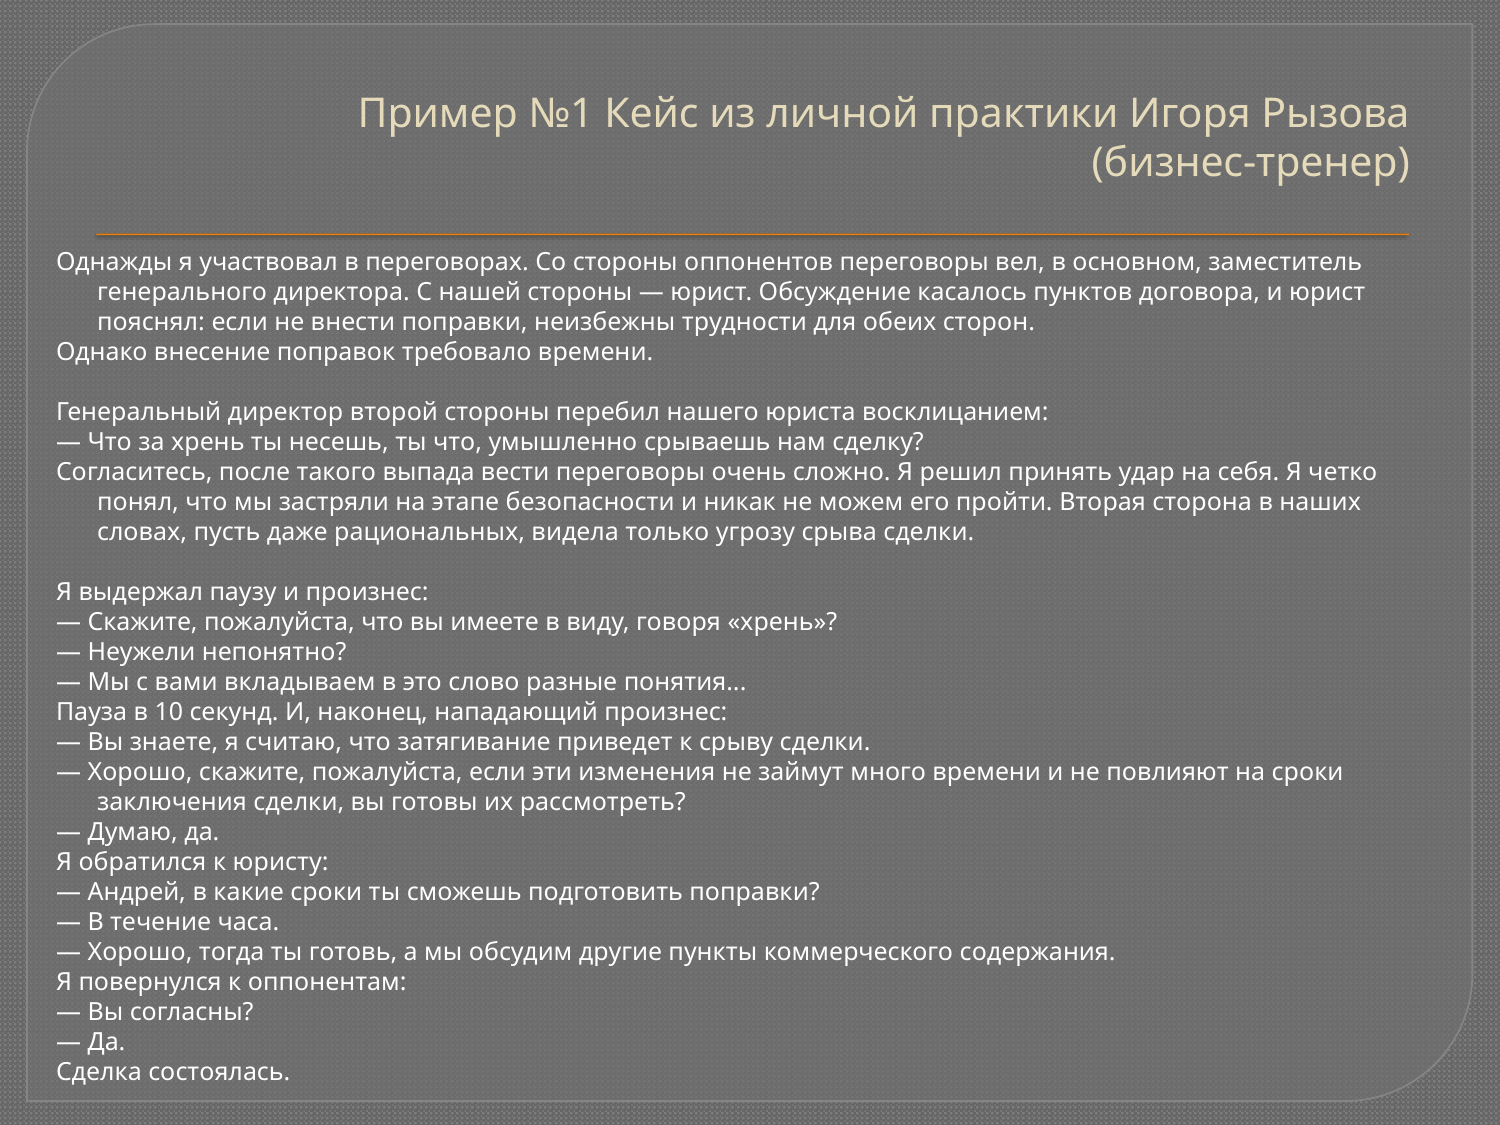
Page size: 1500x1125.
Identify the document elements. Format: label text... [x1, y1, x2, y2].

list Однажды я участвовал в переговорах. Со стороны оппонентов переговоры вел, в основном, заместитель генерального директора. С нашей стороны — юрист. Обсуждение касалось пунктов договора, и юрист пояснял: если не внести поправки, неизбежны трудности для обеих сторон. Однако внесение поправок требовало времени. Генеральный директор второй стороны перебил нашего юриста восклицанием: — Что за хрень ты несешь, ты что, умышленно срываешь нам сделку? Согласитесь, после такого выпада вести переговоры очень сложно. Я решил принять удар на себя. Я четко понял, что мы застряли на этапе безопасности и никак не можем его пройти. Вторая сторона в наших словах, пусть даже рациональных, видела только угрозу срыва сделки. Я выдержал паузу и произнес: — Скажите, пожалуйста, что вы имеете в виду, говоря «хрень»? — Неужели непонятно? — Мы с вами вкладываем в это слово разные понятия... Пауза в 10 секунд. И, наконец, нападающий произнес: — Вы знаете, я считаю, что затягивание приведет к срыву сделки. — Хорошо, скажите, пожалуйста, если эти изменения не займут много времени и не повлияют на сроки заключения сделки, вы готовы их рассмотреть? — Думаю, да. Я обратился к юристу: — Андрей, в какие сроки ты сможешь подготовить поправки? — В течение часа. — Хорошо, тогда ты готовь, а мы обсудим другие пункты коммерческого содержания. Я повернулся к оппонентам: — Вы согласны? — Да. Сделка состоялась. [41, 208, 1425, 1106]
title Пример №1 Кейс из личной практики Игоря Рызова (бизнес-тренер) [75, 41, 1425, 208]
